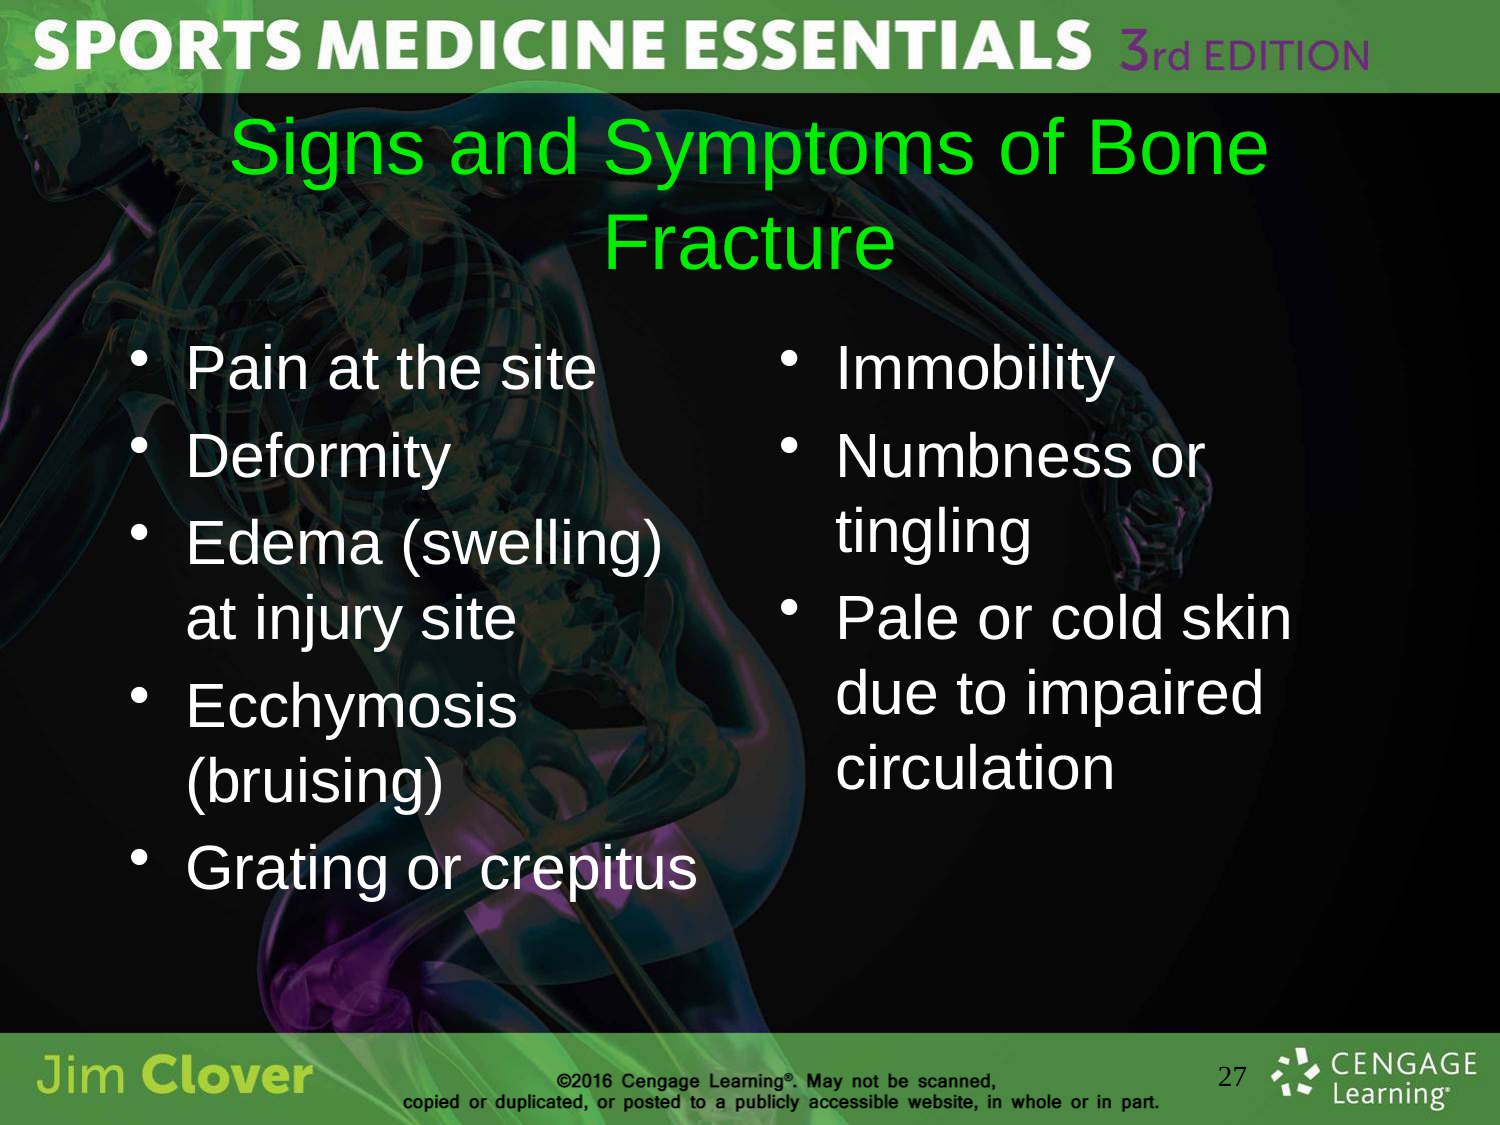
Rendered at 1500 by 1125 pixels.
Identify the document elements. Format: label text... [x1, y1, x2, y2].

title Signs and Symptoms of Bone Fracture [112, 95, 1388, 246]
slide_number 27 [950, 1050, 1263, 1125]
list Immobility Numbness or tingling Pale or cold skin due to impaired circulation [763, 320, 1389, 996]
picture [0, 0, 1500, 1125]
list Pain at the site Deformity Edema (swelling) at injury site Ecchymosis (bruising) Grating or crepitus [114, 320, 739, 996]
